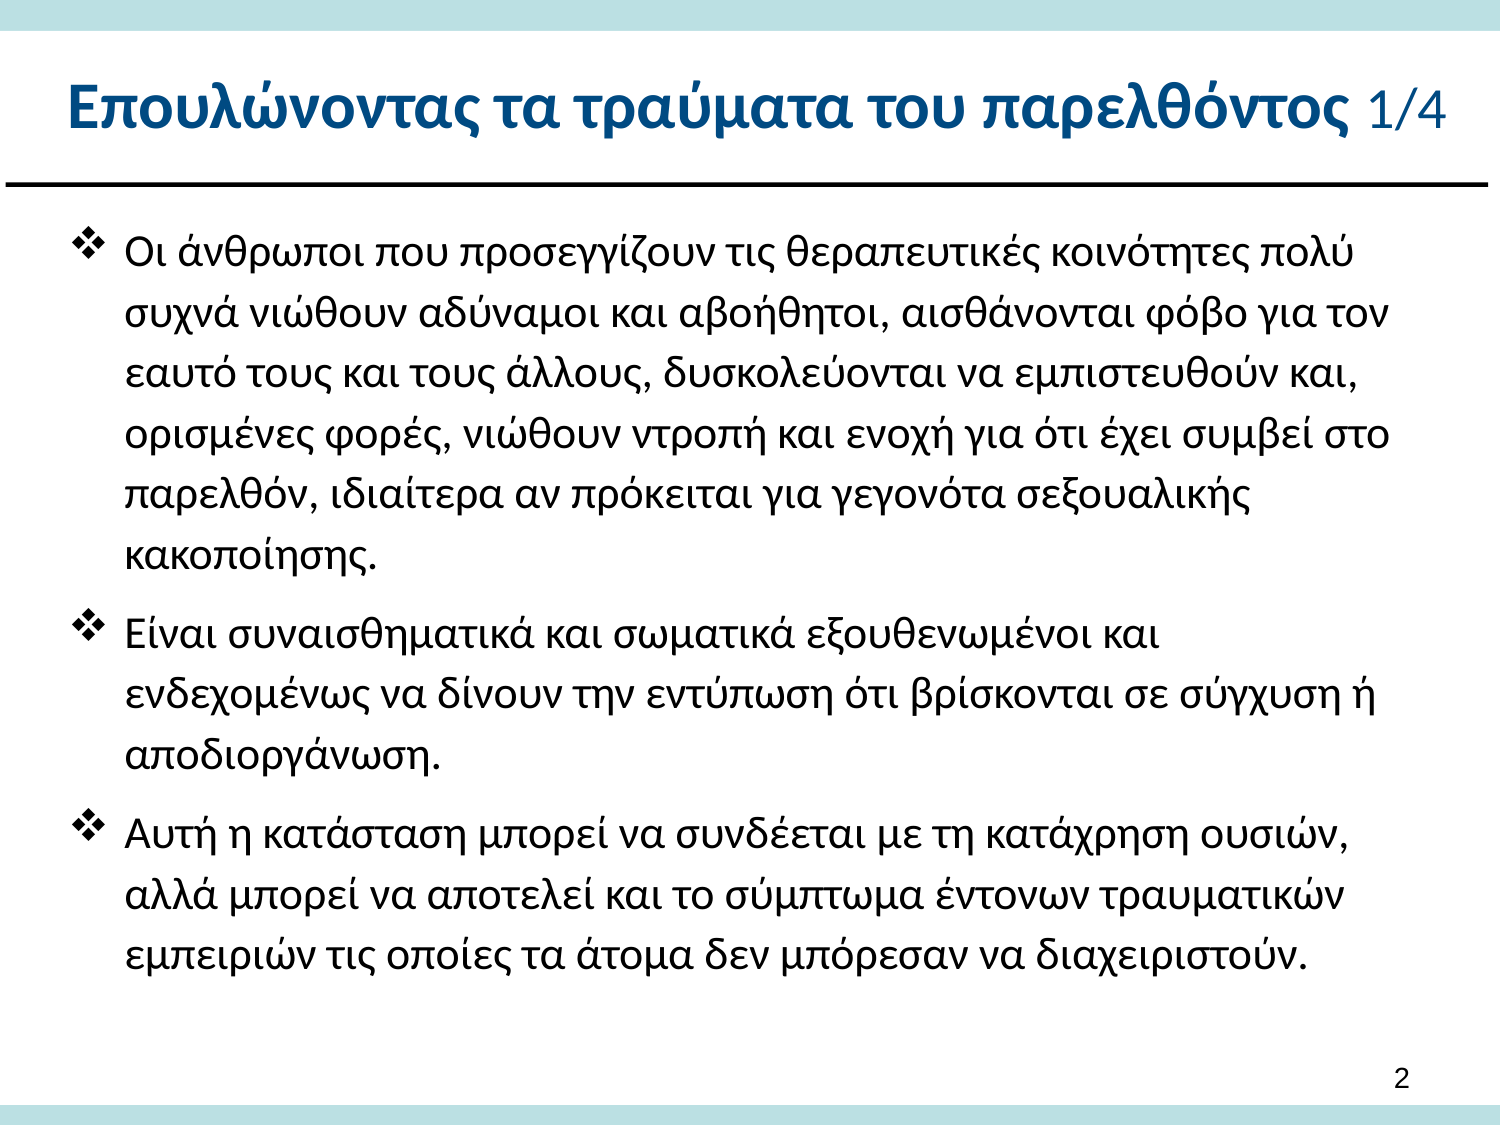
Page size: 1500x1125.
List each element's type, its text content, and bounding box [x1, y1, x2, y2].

slide_number 1 [1074, 1051, 1426, 1095]
list Οι άνθρωποι που προσεγγίζουν τις θεραπευτικές κοινότητες πολύ συχνά νιώθουν αδύναμοι και αβοήθητοι, αισθάνονται φόβο για τον εαυτό τους και τους άλλους, δυσκολεύονται να εμπιστευθούν και, ορισμένες φορές, νιώθουν ντροπή και ενοχή για ότι έχει συμβεί στο παρελθόν, ιδιαίτερα αν πρόκειται για γεγονότα σεξουαλικής κακοποίησης. Είναι συναισθηματικά και σωματικά εξουθενωμένοι και ενδεχομένως να δίνουν την εντύπωση ότι βρίσκονται σε σύγχυση ή αποδιοργάνωση. Αυτή η κατάσταση μπορεί να συνδέεται με τη κατάχρηση ουσιών, αλλά μπορεί να αποτελεί και το σύμπτωμα έντονων τραυματικών εμπειριών τις οποίες τα άτομα δεν μπόρεσαν να διαχειριστούν. [53, 208, 1424, 1059]
title Επουλώνοντας τα τραύματα του παρελθόντος 1/4 [0, 30, 1500, 173]
